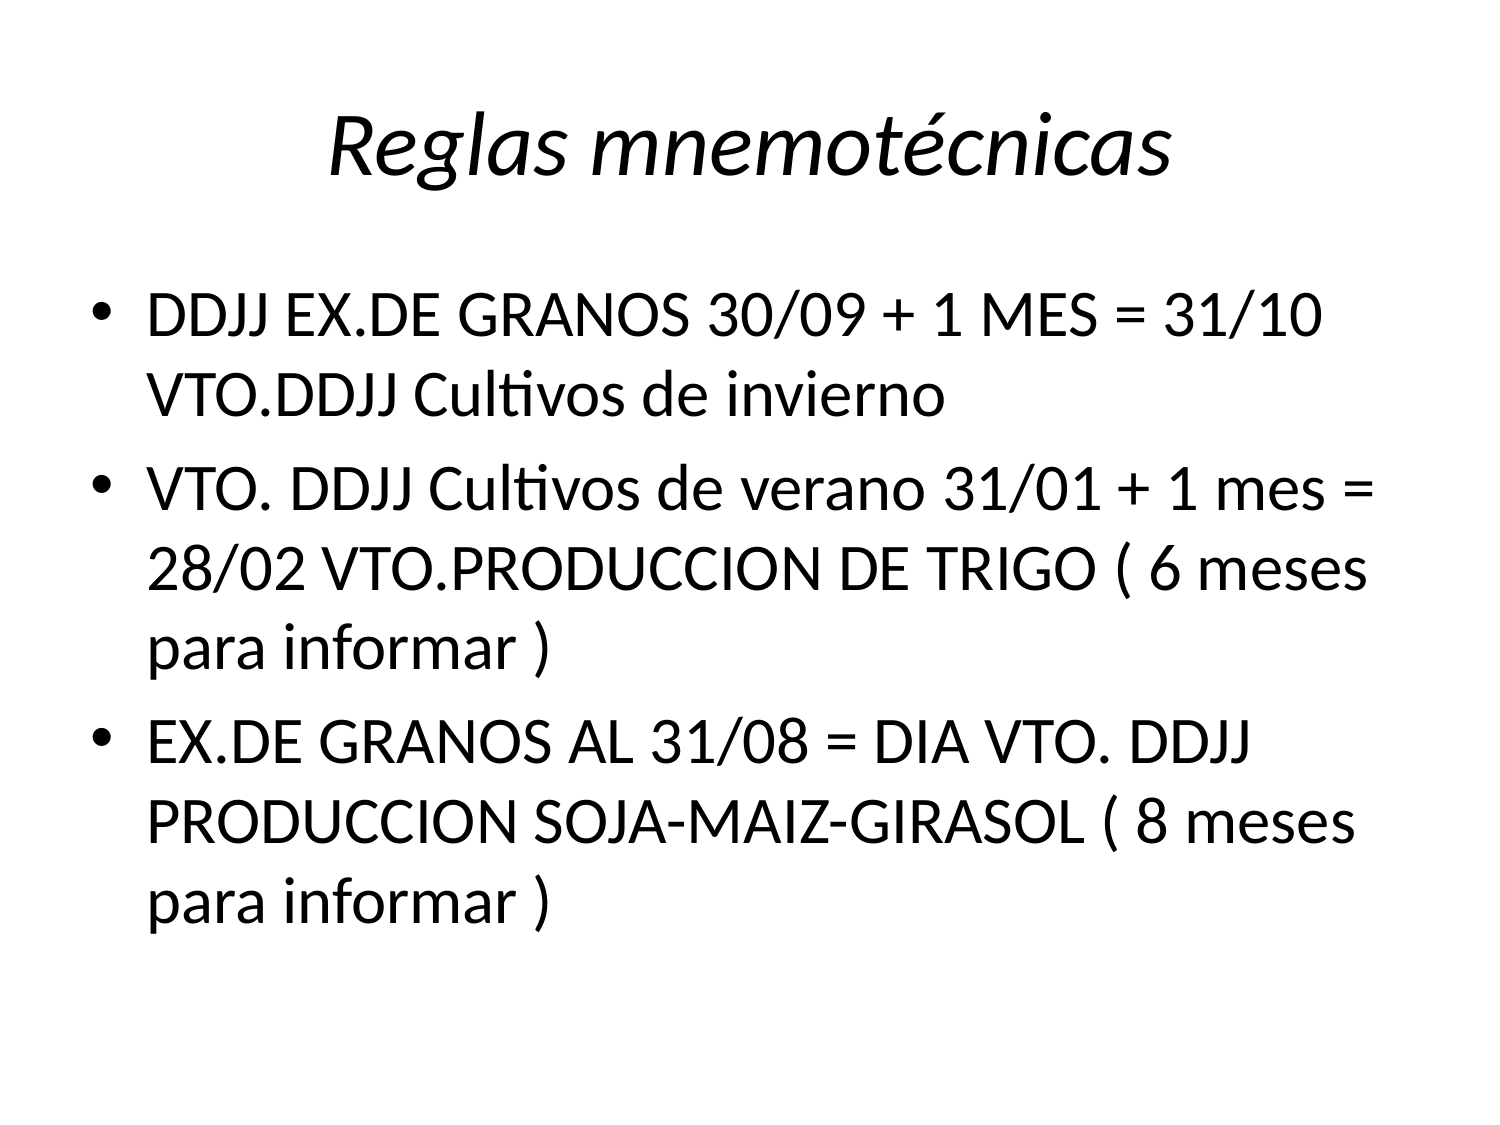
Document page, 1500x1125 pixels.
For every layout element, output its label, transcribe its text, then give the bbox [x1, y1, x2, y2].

list DDJJ EX.DE GRANOS 30/09 + 1 MES = 31/10 VTO.DDJJ Cultivos de invierno VTO. DDJJ Cultivos de verano 31/01 + 1 mes = 28/02 VTO.PRODUCCION DE TRIGO ( 6 meses para informar ) EX.DE GRANOS AL 31/08 = DIA VTO. DDJJ PRODUCCION SOJA-MAIZ-GIRASOL ( 8 meses para informar ) [74, 262, 1426, 1006]
title Reglas mnemotécnicas [74, 44, 1426, 233]
